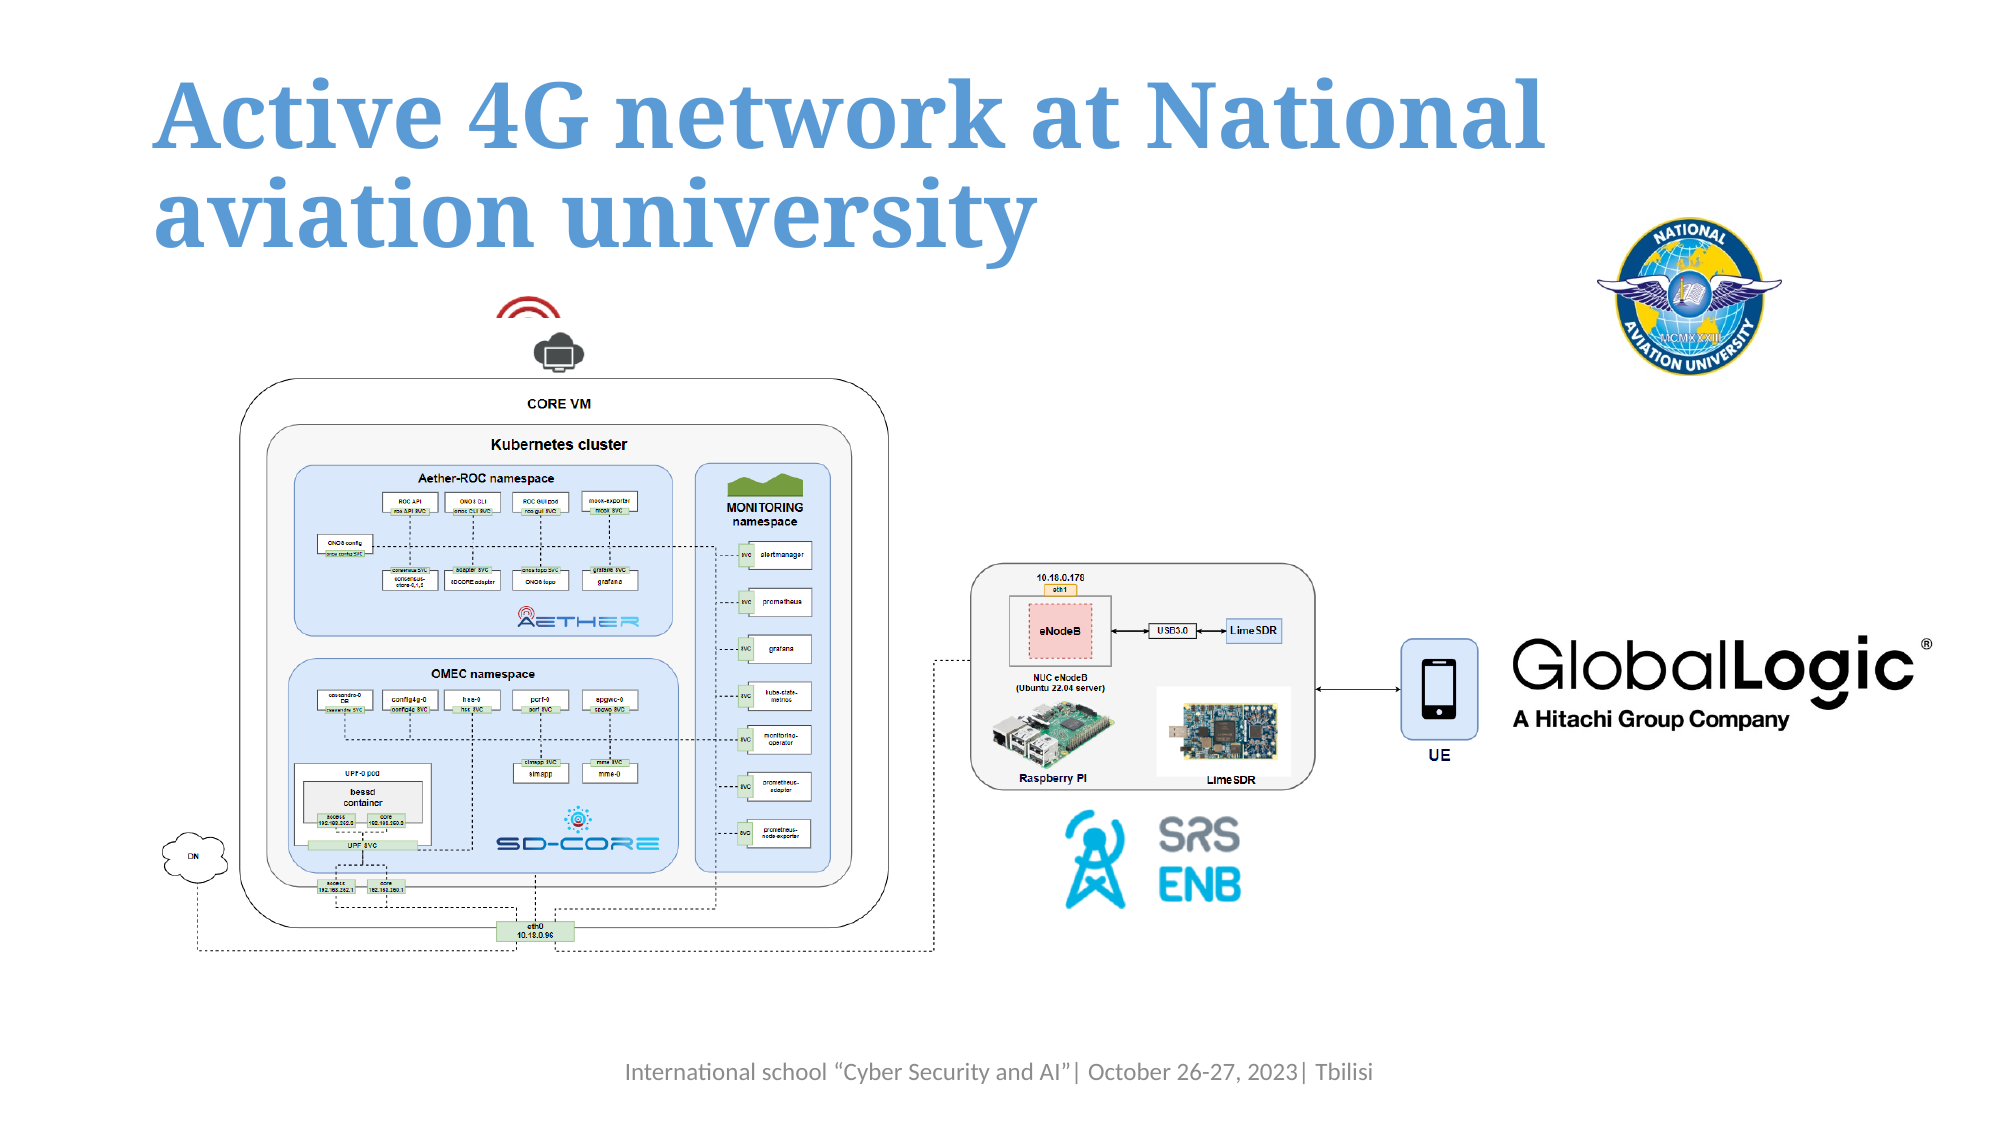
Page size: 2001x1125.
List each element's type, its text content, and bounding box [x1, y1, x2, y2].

picture [1597, 217, 1782, 376]
picture [137, 278, 1971, 962]
footer International school “Cyber Security and AI”| October 26-27, 2023| Tbilisi [432, 1040, 1568, 1101]
title Active 4G network at National aviation university [137, 59, 1863, 278]
